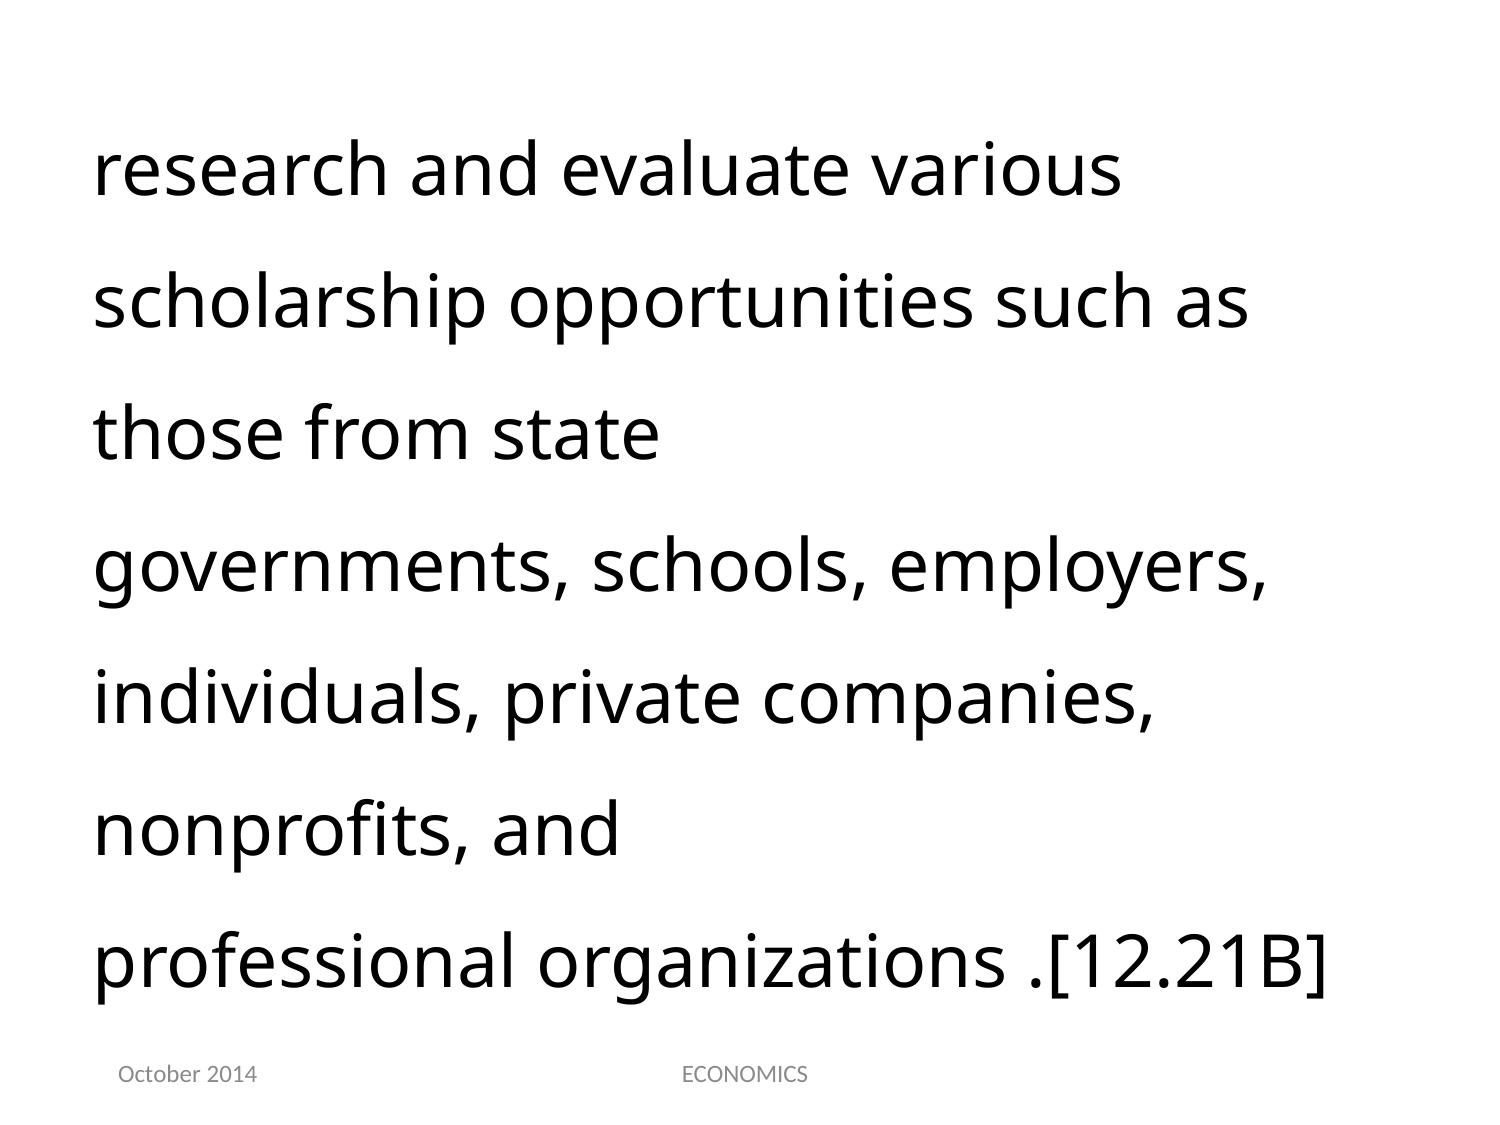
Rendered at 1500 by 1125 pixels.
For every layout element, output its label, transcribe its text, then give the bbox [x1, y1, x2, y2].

footer ECONOMICS [492, 1042, 999, 1103]
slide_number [103, 1042, 441, 1103]
subtitle research and evaluate various scholarship opportunities such as those from state governments, schools, employers, individuals, private companies, nonprofits, and professional organizations .[12.21B] [78, 70, 1429, 1014]
